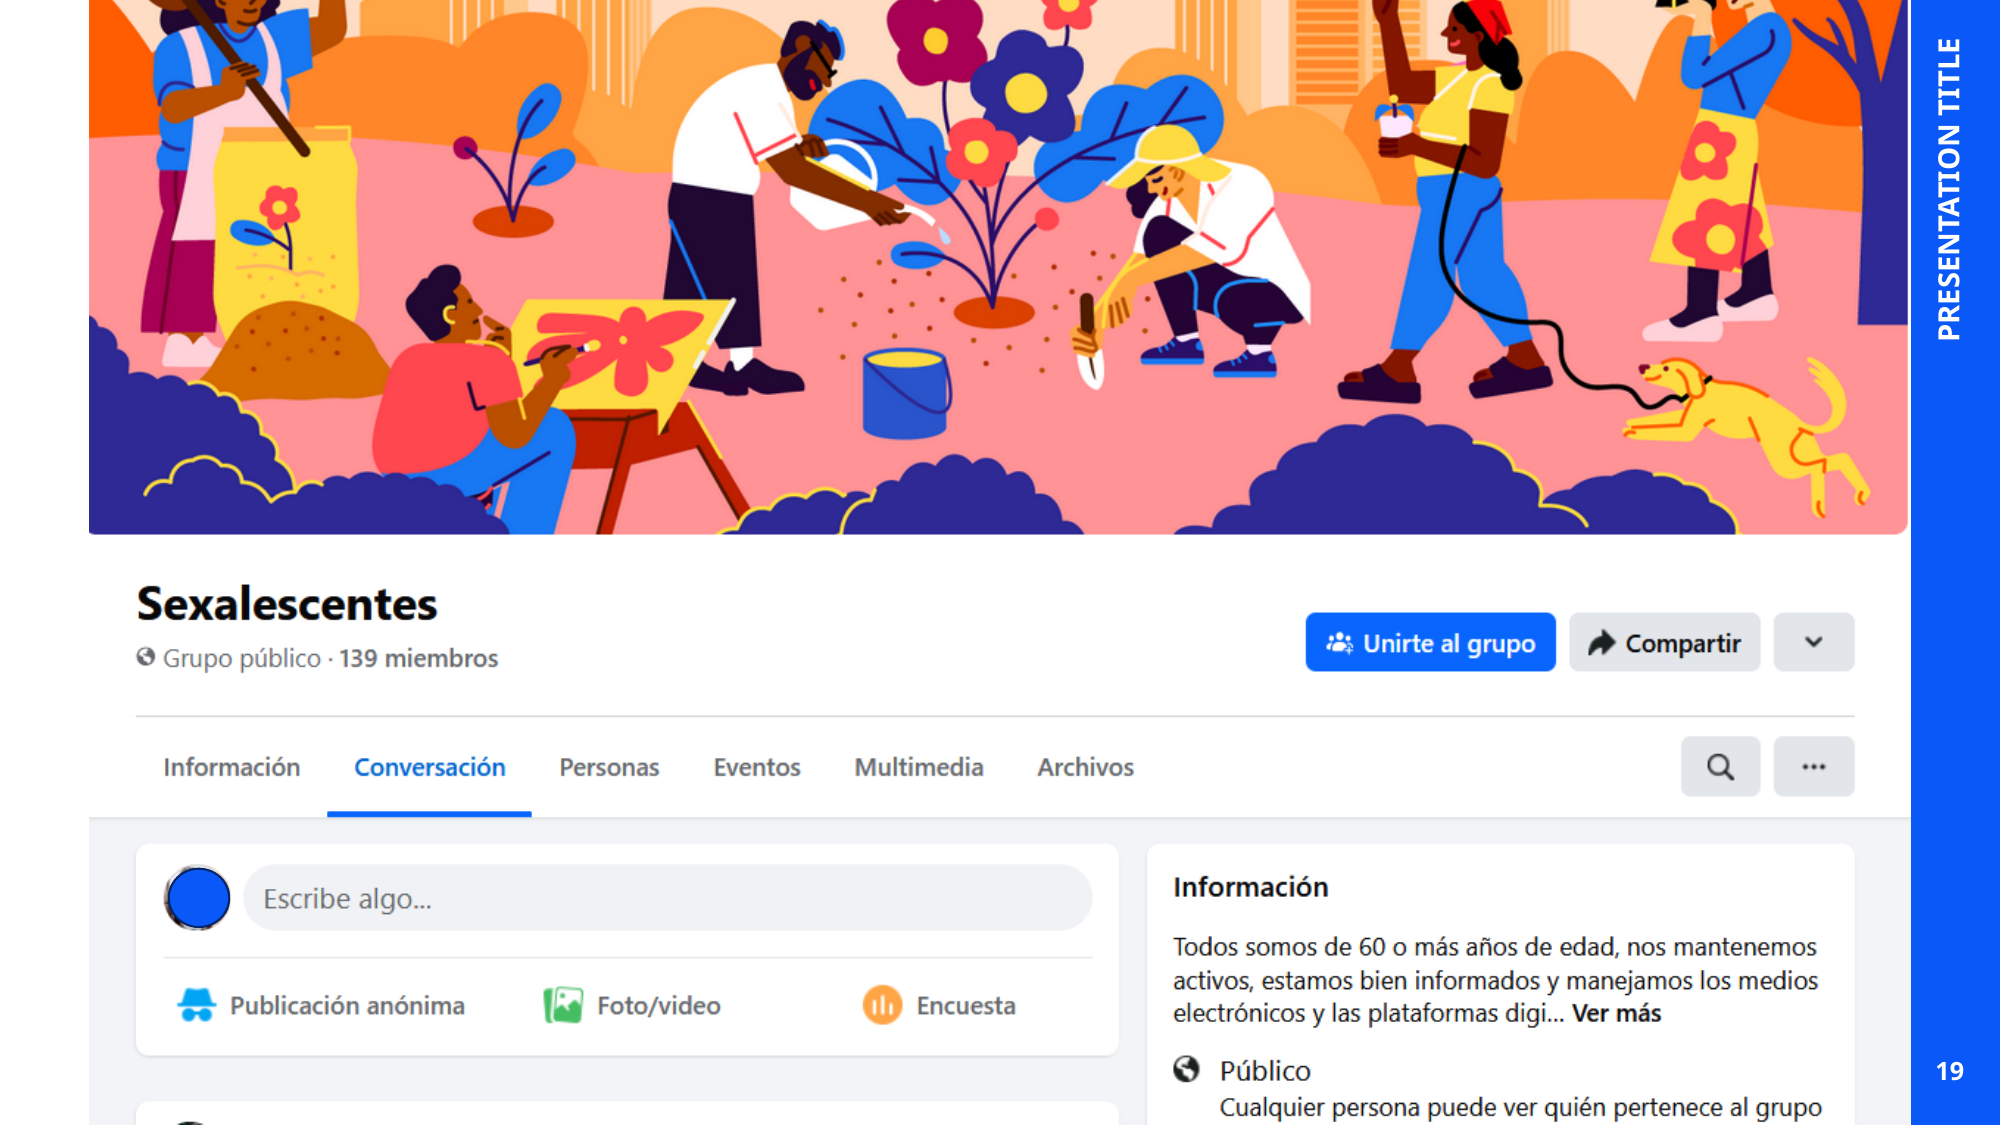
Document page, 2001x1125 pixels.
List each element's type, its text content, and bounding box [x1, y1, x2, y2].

slide_number 19 [1911, 1042, 2000, 1103]
picture [89, 0, 1911, 1125]
footer PRESENTATION TITLE [1920, 22, 1980, 698]
